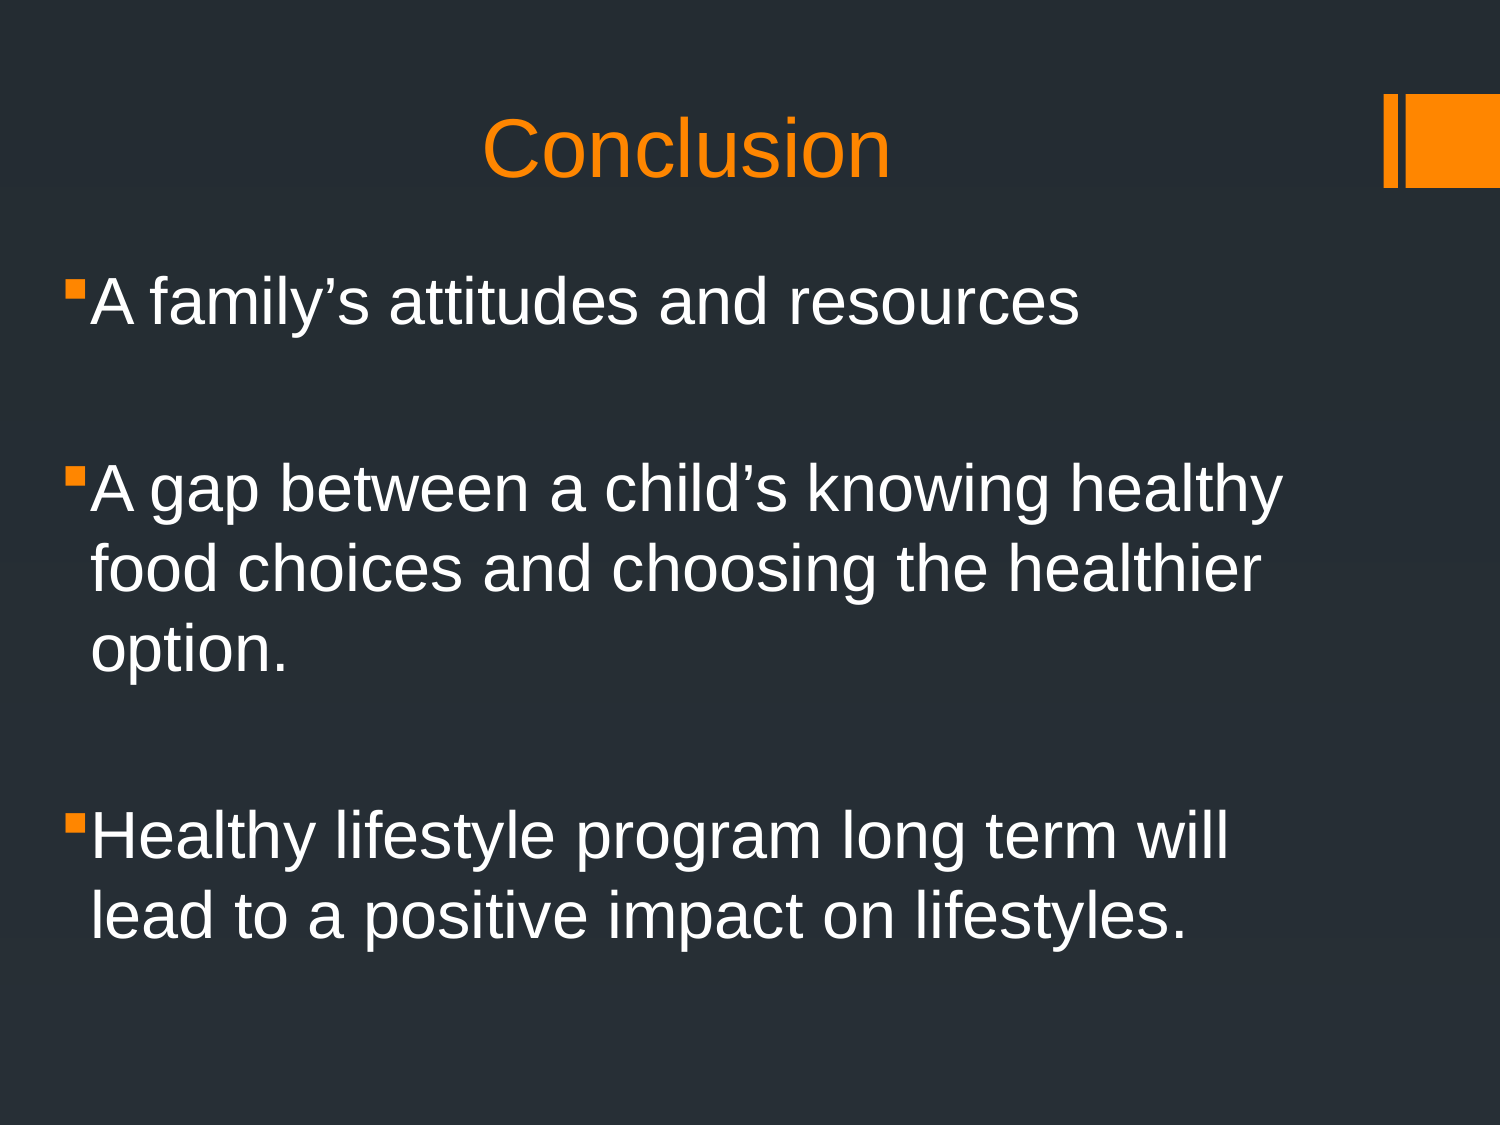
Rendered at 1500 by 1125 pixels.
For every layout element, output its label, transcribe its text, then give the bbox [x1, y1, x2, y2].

title Conclusion [87, 62, 1288, 202]
list A family’s attitudes and resources A gap between a child’s knowing healthy food choices and choosing the healthier option. Healthy lifestyle program long term will lead to a positive impact on lifestyles. [37, 249, 1388, 993]
